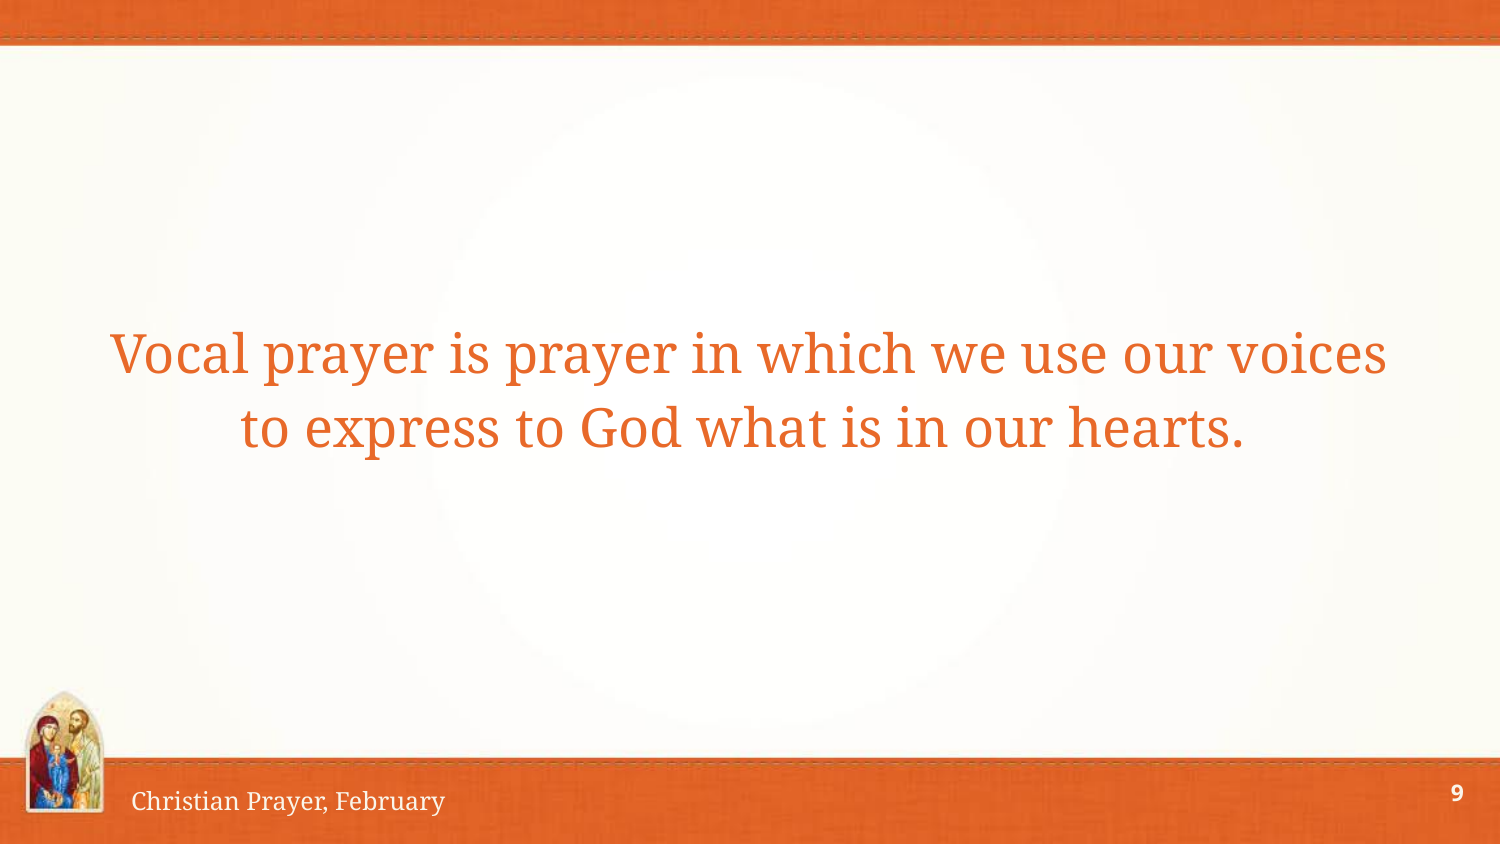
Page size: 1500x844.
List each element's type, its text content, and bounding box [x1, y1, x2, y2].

picture [0, 0, 1500, 844]
title Vocal prayer is prayer in which we use our voices to express to God what is in our hearts. [83, 309, 1417, 456]
slide_number 9 [1388, 761, 1479, 826]
slide_number Christian Prayer, February [116, 768, 628, 833]
